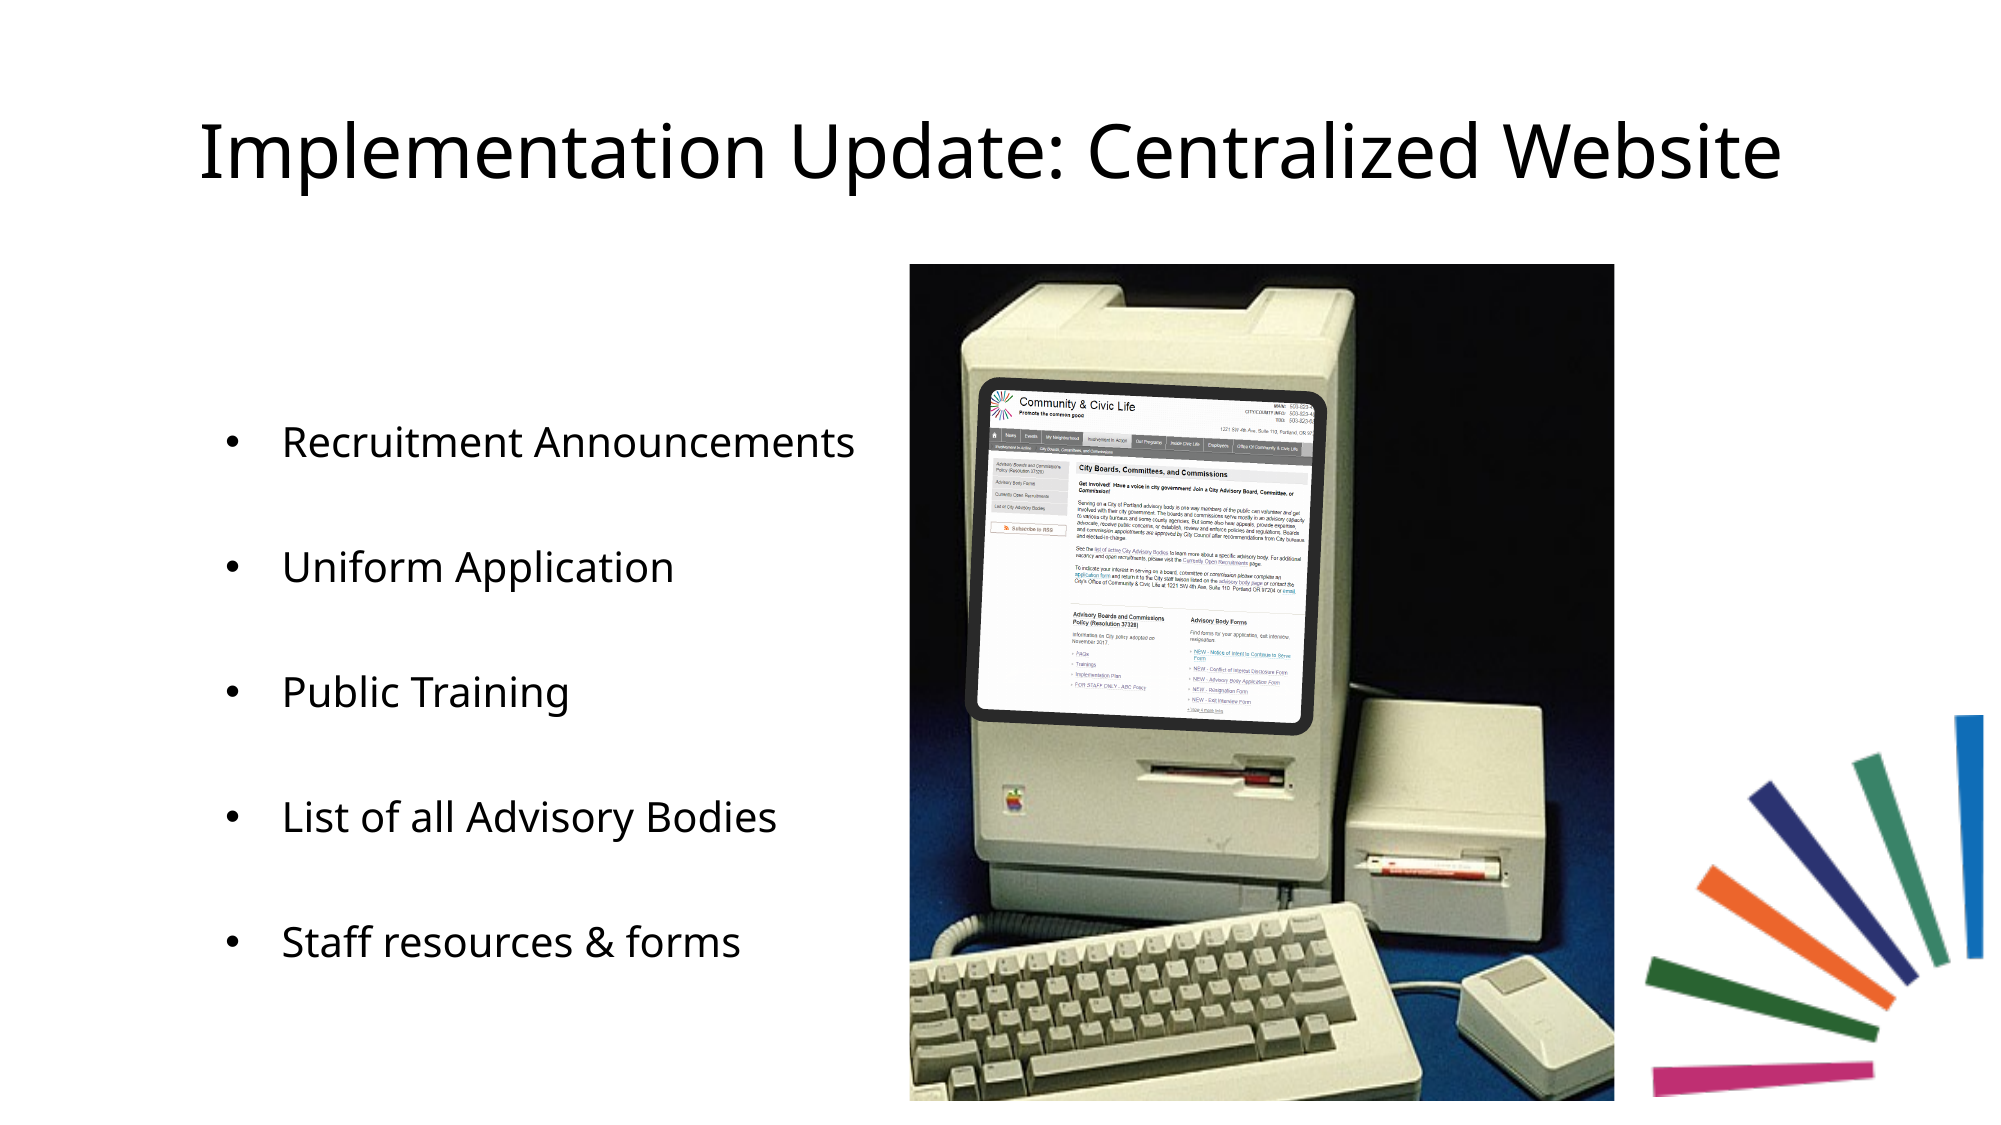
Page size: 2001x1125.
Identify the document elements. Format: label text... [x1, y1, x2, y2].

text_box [909, 264, 1615, 1101]
text_box Implementation Update: Centralized Website [185, 96, 1851, 291]
text_box Recruitment Announcements Uniform Application Public Training List of all Advisory Bodies Staff resources & forms [210, 333, 909, 974]
picture [1635, 715, 1999, 1097]
